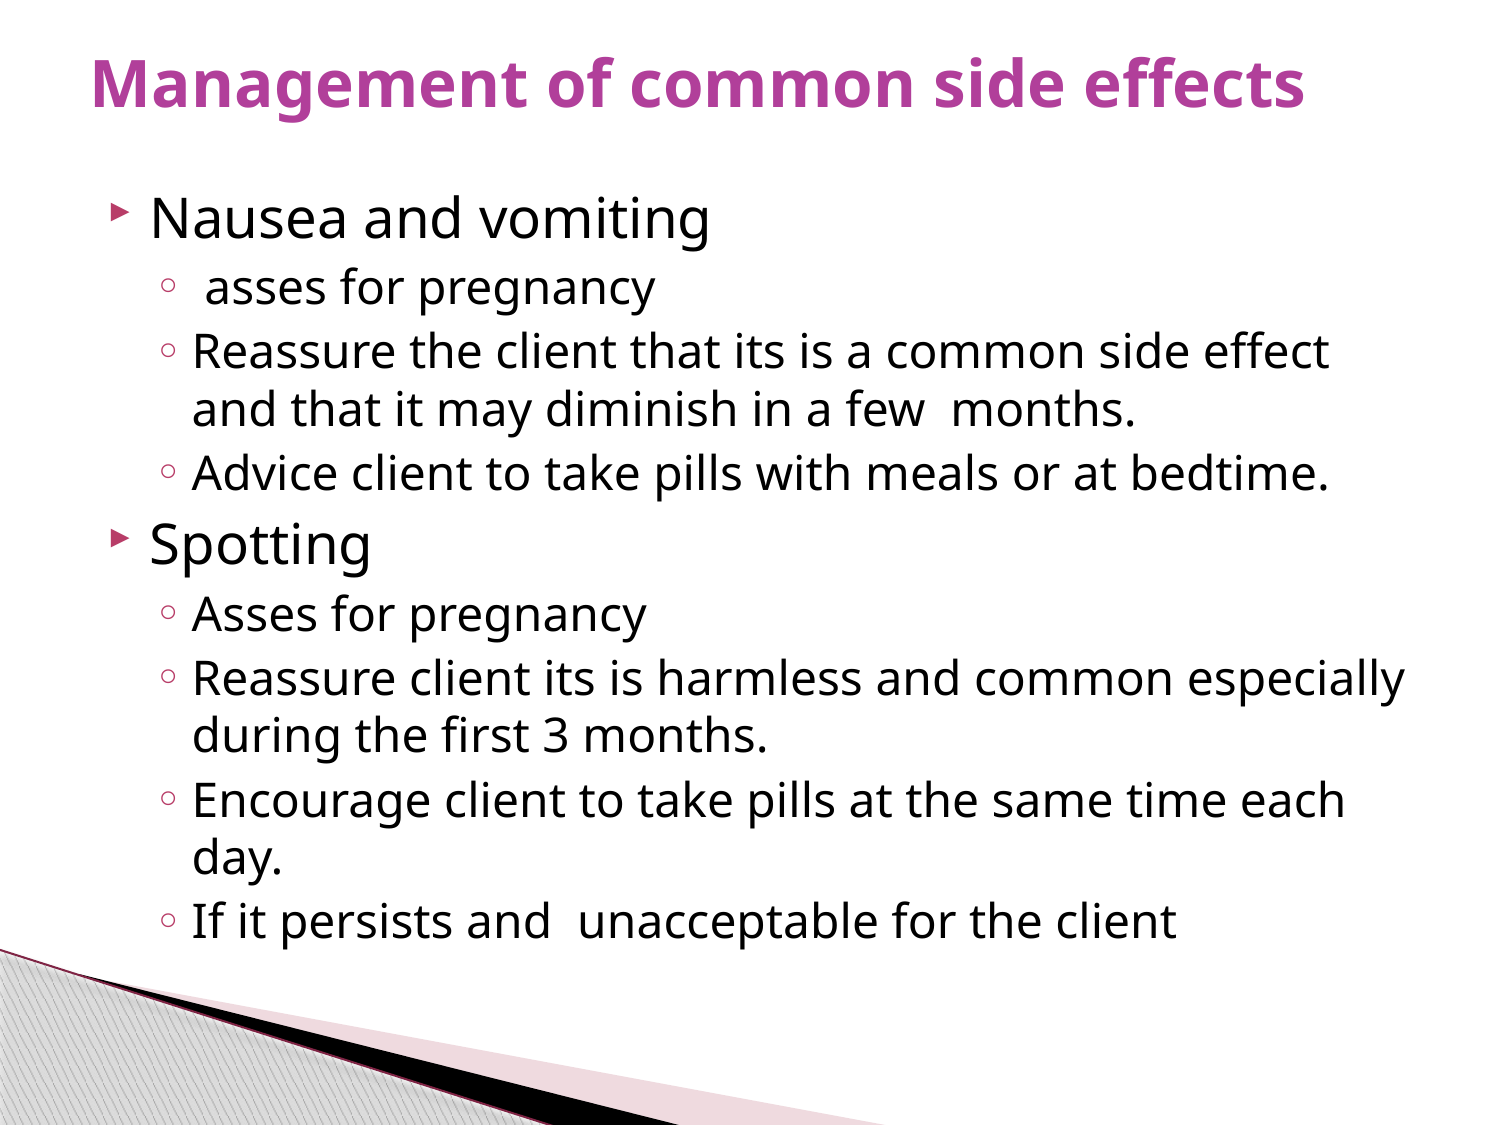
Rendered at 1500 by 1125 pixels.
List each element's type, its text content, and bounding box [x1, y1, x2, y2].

list Nausea and vomiting asses for pregnancy Reassure the client that its is a common side effect and that it may diminish in a few months. Advice client to take pills with meals or at bedtime. Spotting Asses for pregnancy Reassure client its is harmless and common especially during the first 3 months. Encourage client to take pills at the same time each day. If it persists and unacceptable for the client [75, 174, 1425, 986]
title Management of common side effects [75, 0, 1425, 163]
